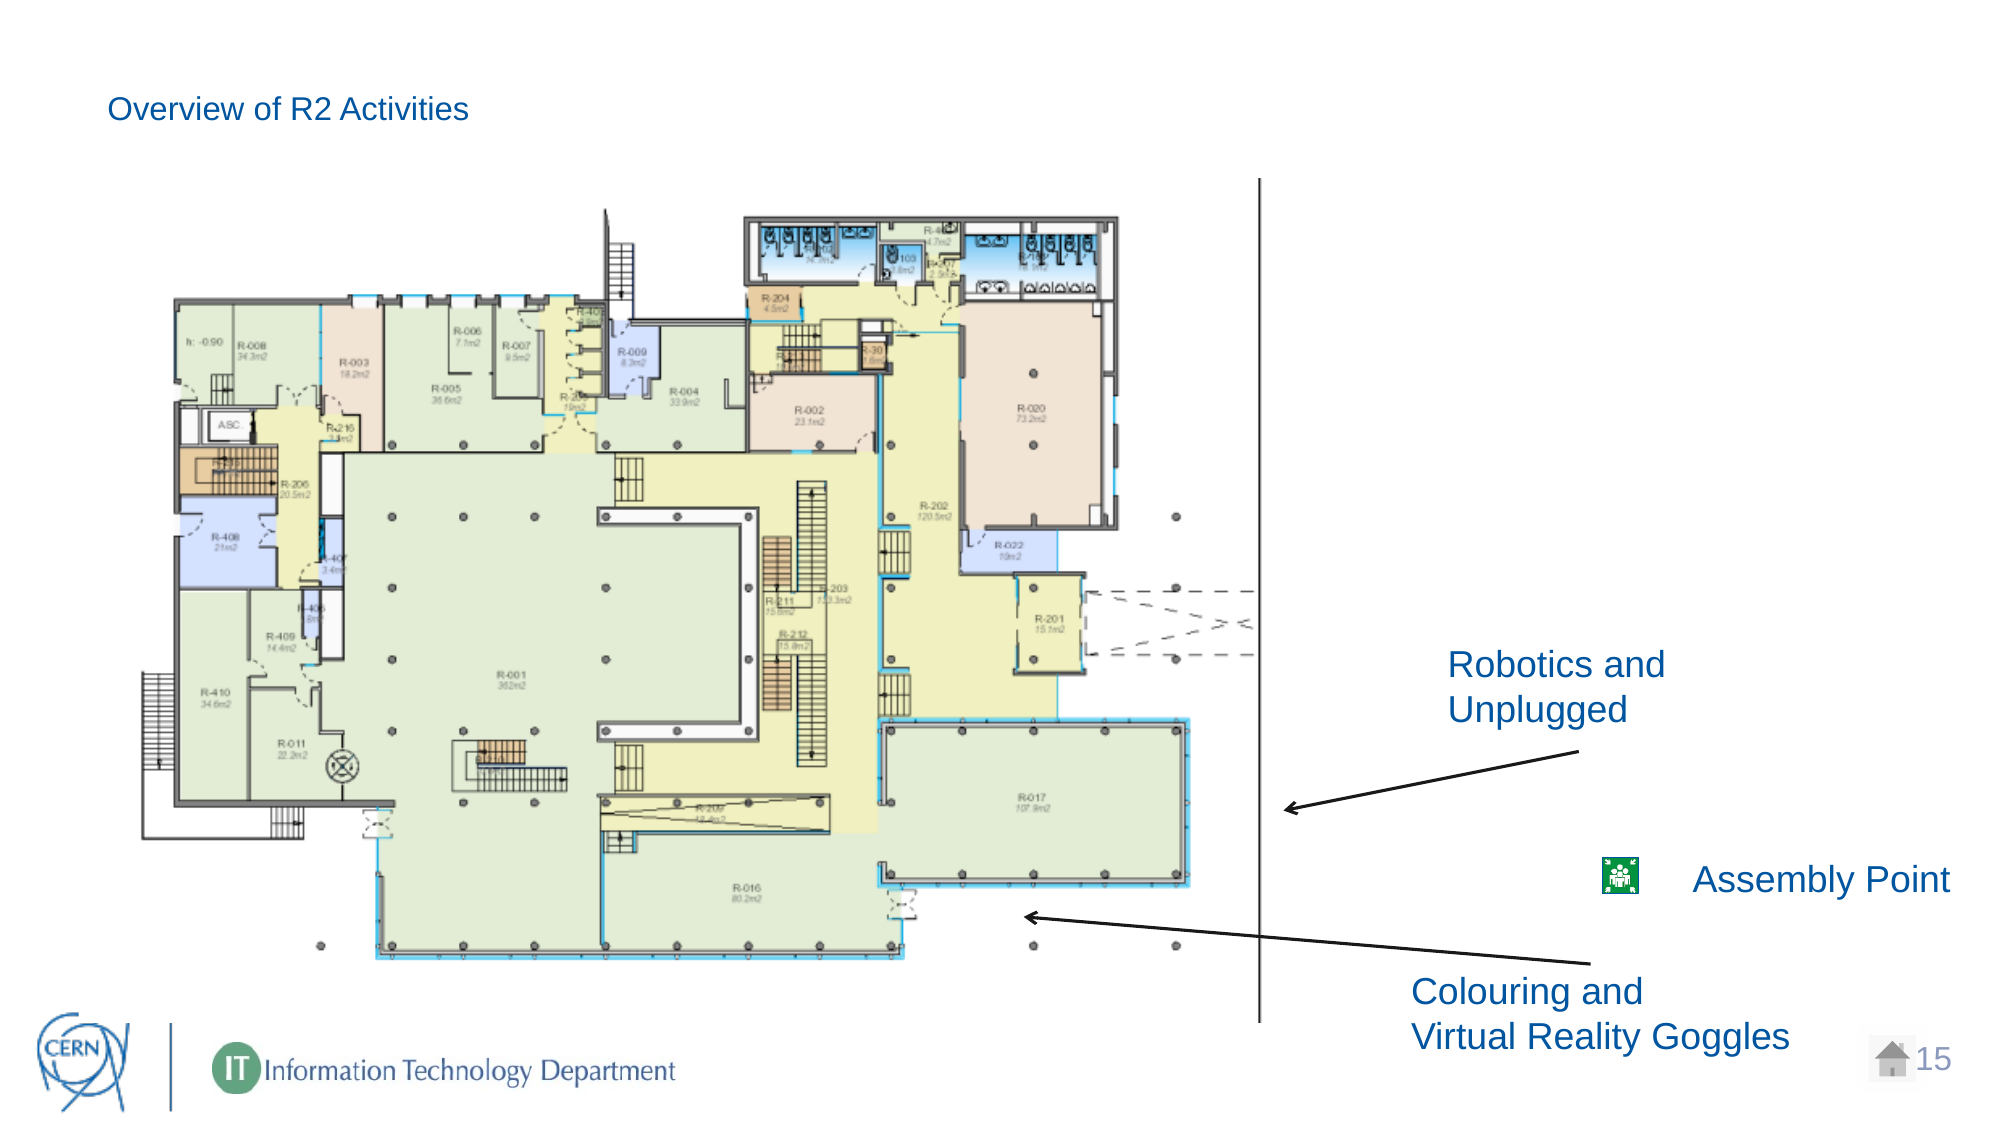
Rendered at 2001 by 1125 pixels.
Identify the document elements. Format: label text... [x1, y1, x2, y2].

picture [212, 1042, 969, 1094]
text_box Robotics and Unplugged [1432, 632, 1692, 737]
picture [1602, 857, 1638, 894]
title Overview of R2 Activities [99, 38, 1900, 193]
text_box Colouring and Virtual Reality Goggles [1396, 959, 1806, 1065]
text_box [1023, 916, 1591, 965]
slide_number 15 [1862, 1026, 1973, 1087]
picture [78, 177, 1331, 1023]
text_box Assembly Point [1677, 847, 1966, 907]
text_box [1283, 751, 1580, 811]
